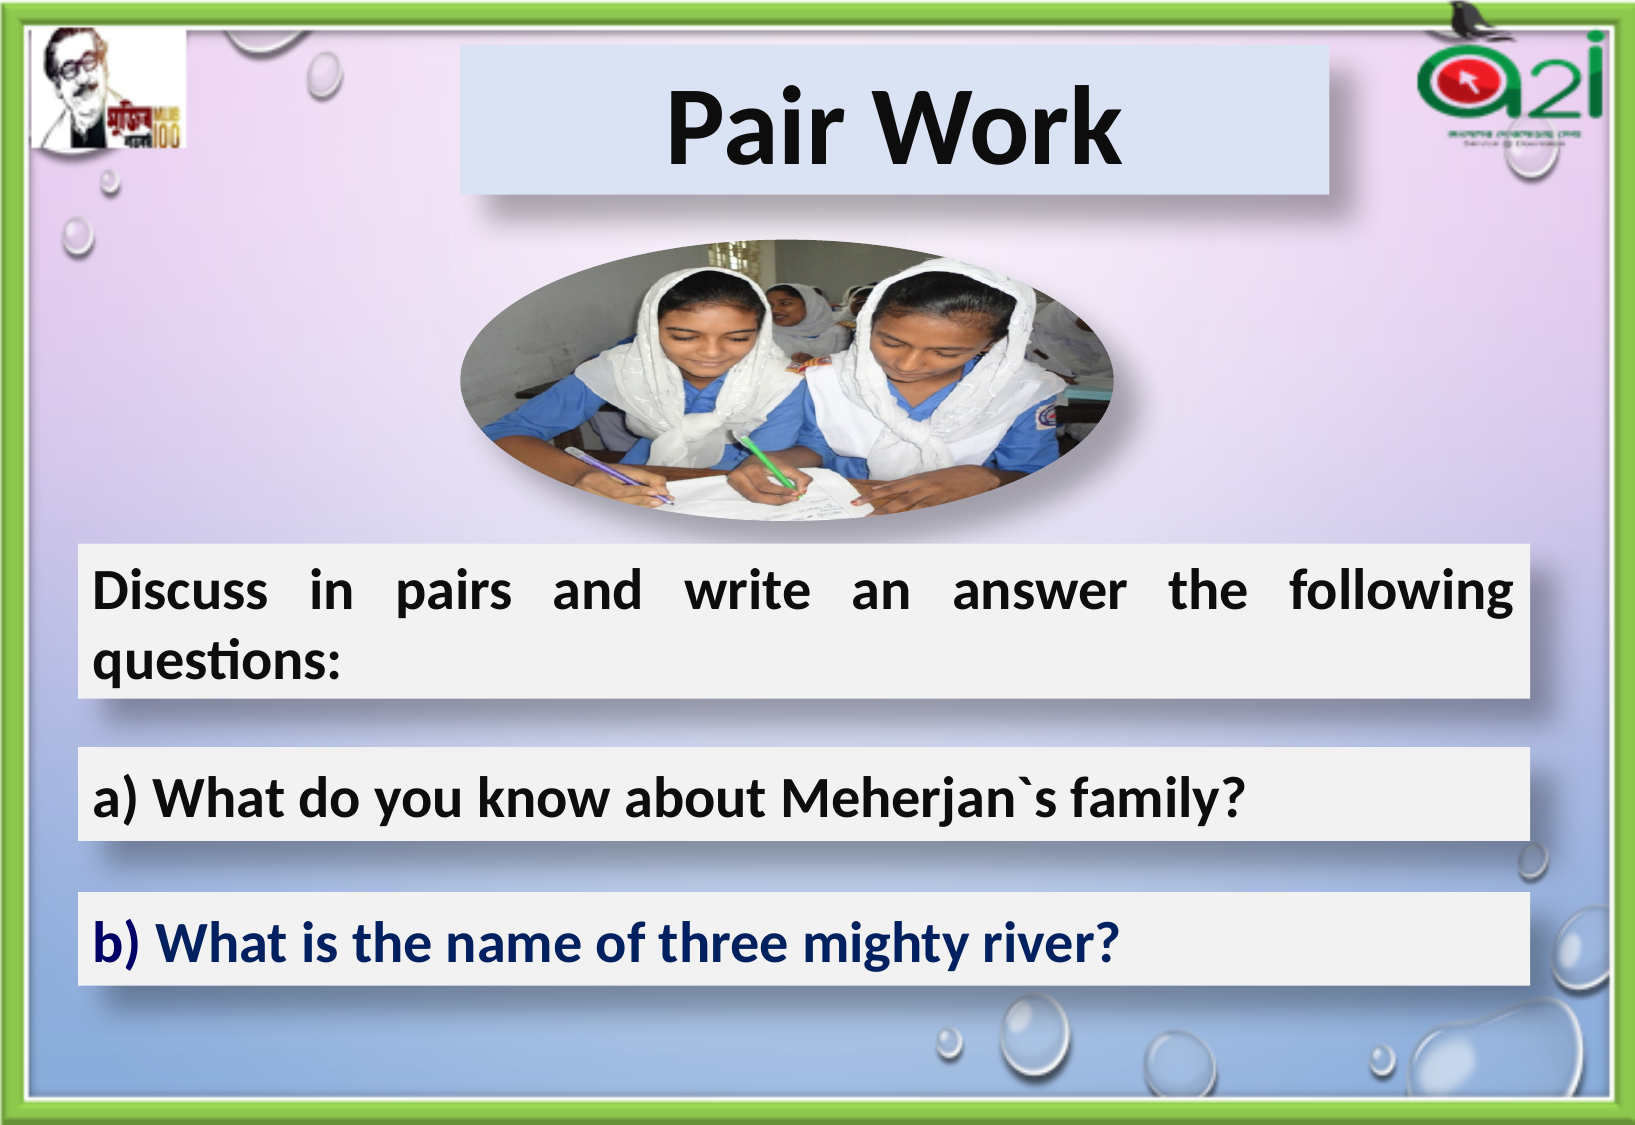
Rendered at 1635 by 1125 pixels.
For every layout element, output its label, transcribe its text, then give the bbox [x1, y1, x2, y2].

text_box b) What is the name of three mighty river? [77, 891, 1531, 987]
text_box Discuss in pairs and write an answer the following questions: [76, 542, 1532, 700]
text_box a) What do you know about Meherjan`s family? [77, 746, 1531, 842]
text_box Pair Work [460, 44, 1330, 195]
picture [460, 239, 1114, 521]
